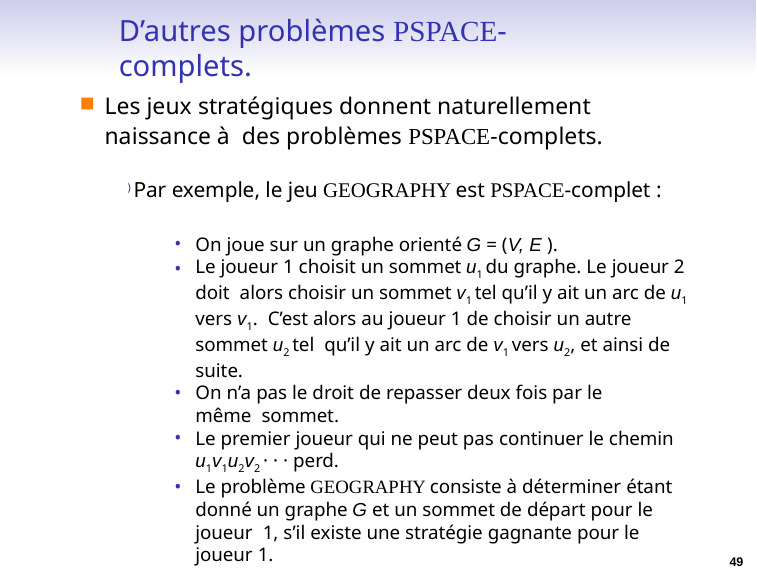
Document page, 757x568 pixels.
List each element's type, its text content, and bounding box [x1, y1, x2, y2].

text_box 49 [727, 552, 746, 568]
text_box Les jeux stratégiques donnent naturellement naissance à des problèmes PSPACE-complets. ) Par exemple, le jeu GEOGRAPHY est PSPACE-complet : On joue sur un graphe orienté G = (V, E ). Le joueur 1 choisit un sommet u1 du graphe. Le joueur 2 doit alors choisir un sommet v1 tel qu’il y ait un arc de u1 vers v1. C’est alors au joueur 1 de choisir un autre sommet u2 tel qu’il y ait un arc de v1 vers u2, et ainsi de suite. On n’a pas le droit de repasser deux fois par le même sommet. Le premier joueur qui ne peut pas continuer le chemin u1v1u2v2 · · · perd. Le problème GEOGRAPHY consiste à déterminer étant donné un graphe G et un sommet de départ pour le joueur 1, s’il existe une stratégie gagnante pour le joueur 1. [81, 84, 719, 566]
picture [0, 0, 756, 74]
title D’autres problèmes PSPACE-complets. [116, 9, 631, 84]
